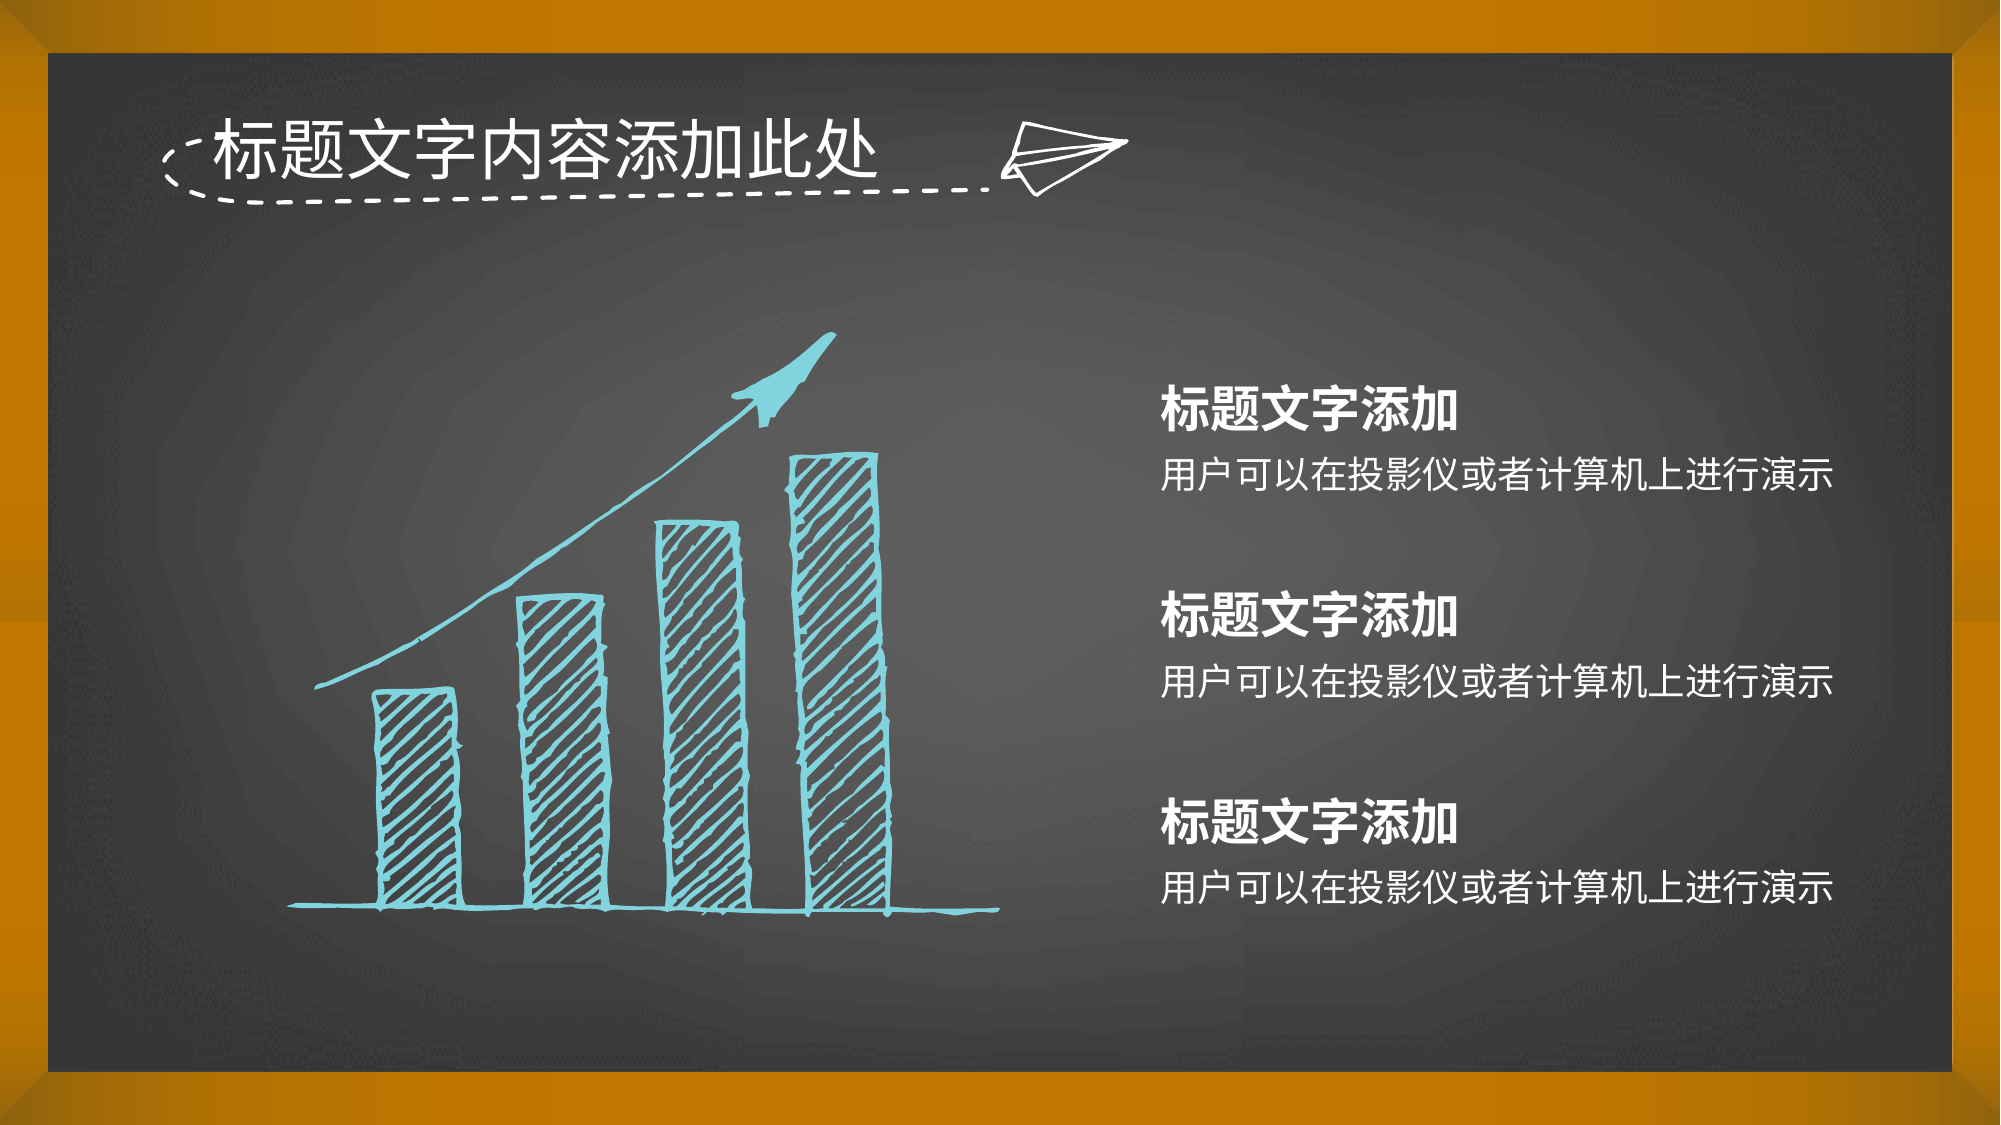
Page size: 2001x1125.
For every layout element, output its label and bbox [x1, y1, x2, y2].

text_box [1145, 358, 2000, 505]
text_box [1145, 564, 2000, 711]
text_box [286, 325, 1000, 918]
picture [0, 0, 2000, 1125]
text_box [1145, 770, 2000, 918]
text_box [163, 100, 1129, 203]
